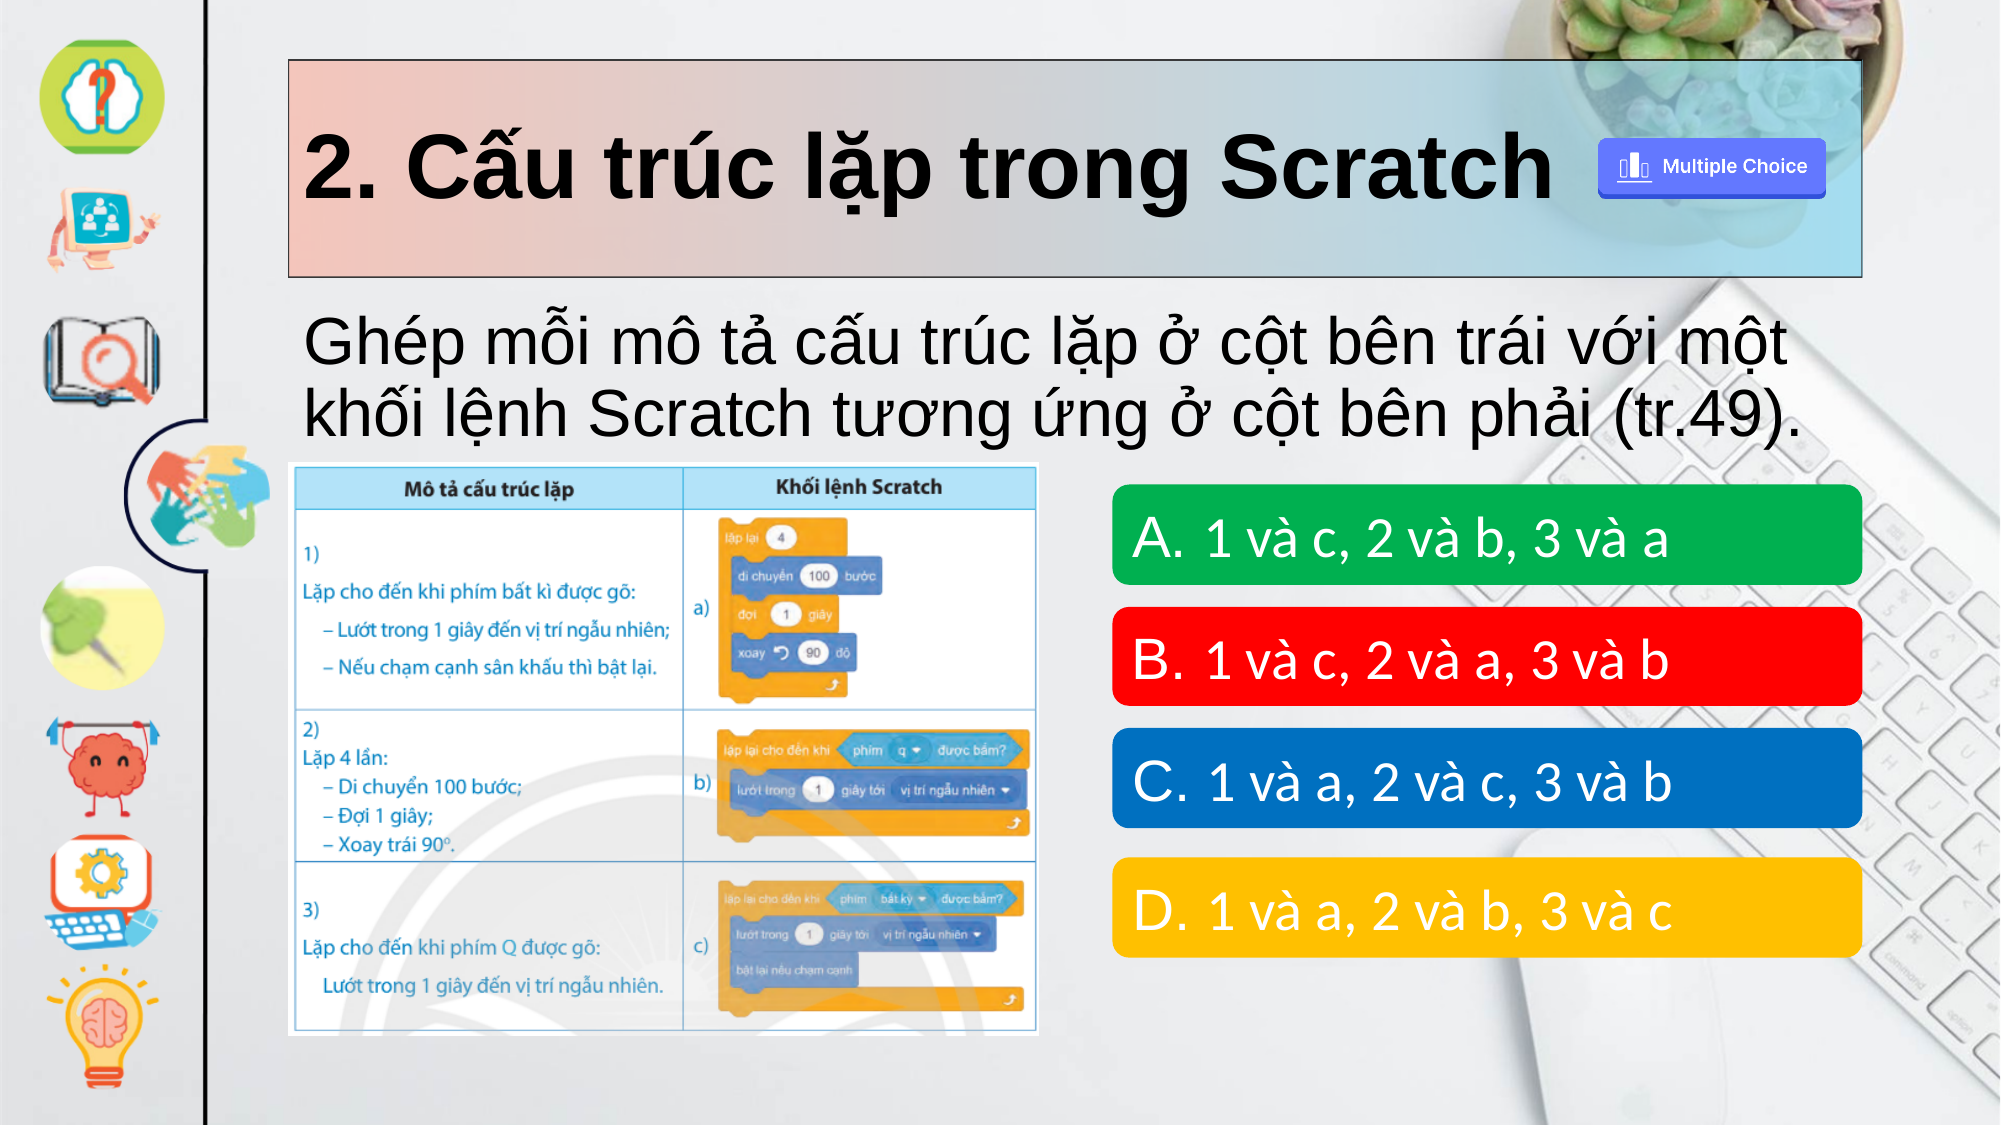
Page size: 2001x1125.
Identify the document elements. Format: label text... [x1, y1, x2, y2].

picture [0, 0, 2001, 1125]
list Ghép mỗi mô tả cấu trúc lặp ở cột bên trái với một khối lệnh Scratch tương ứng ở cột bên phải (tr.49). [288, 299, 1863, 1014]
text_box D. 1 và a, 2 và b, 3 và c [1111, 856, 1864, 959]
title 2. Cấu trúc lặp trong Scratch [288, 59, 1863, 278]
text_box C. 1 và a, 2 và c, 3 và b [1111, 726, 1864, 830]
